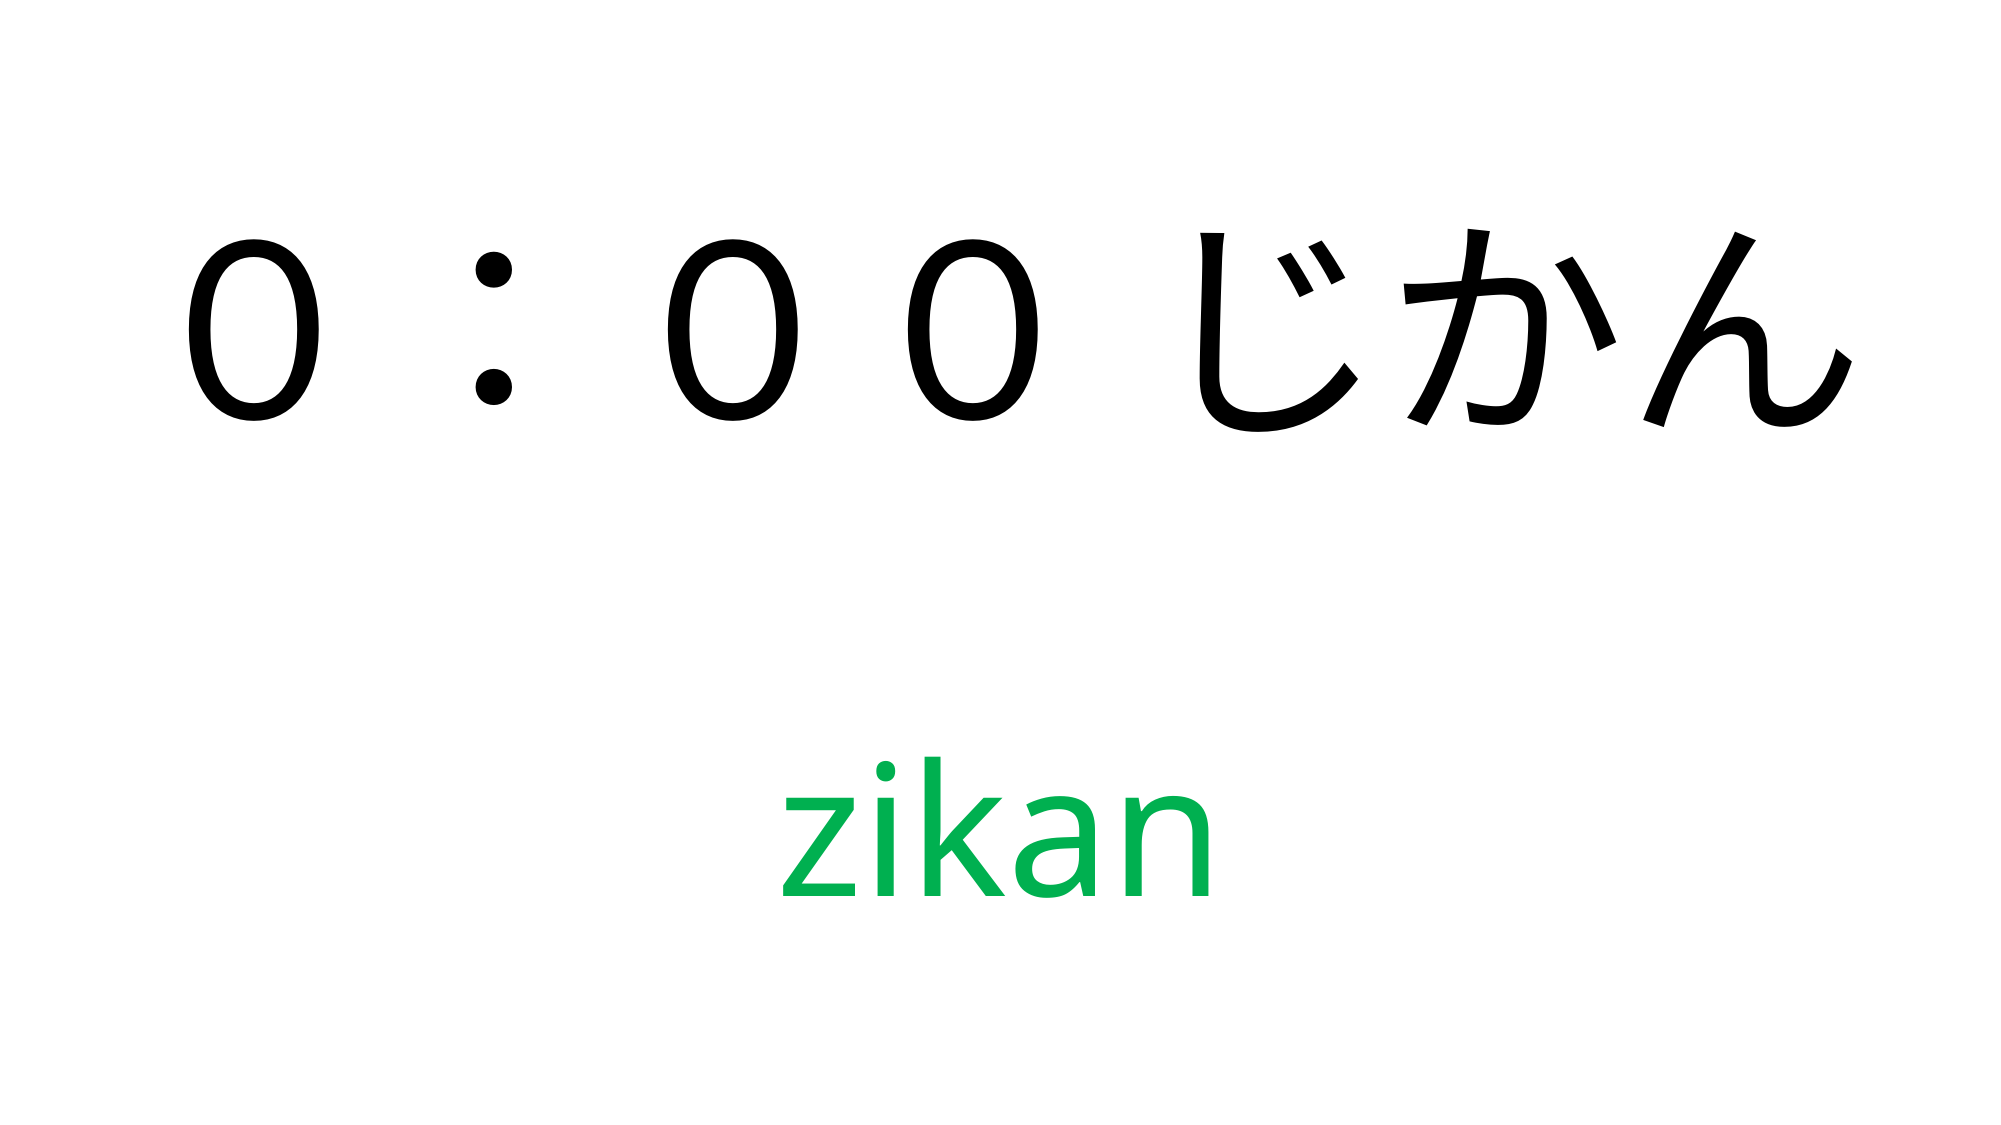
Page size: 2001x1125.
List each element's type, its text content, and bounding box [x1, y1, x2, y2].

subtitle zikan [0, 687, 2000, 987]
title ０：００ じかん [0, 22, 2000, 660]
